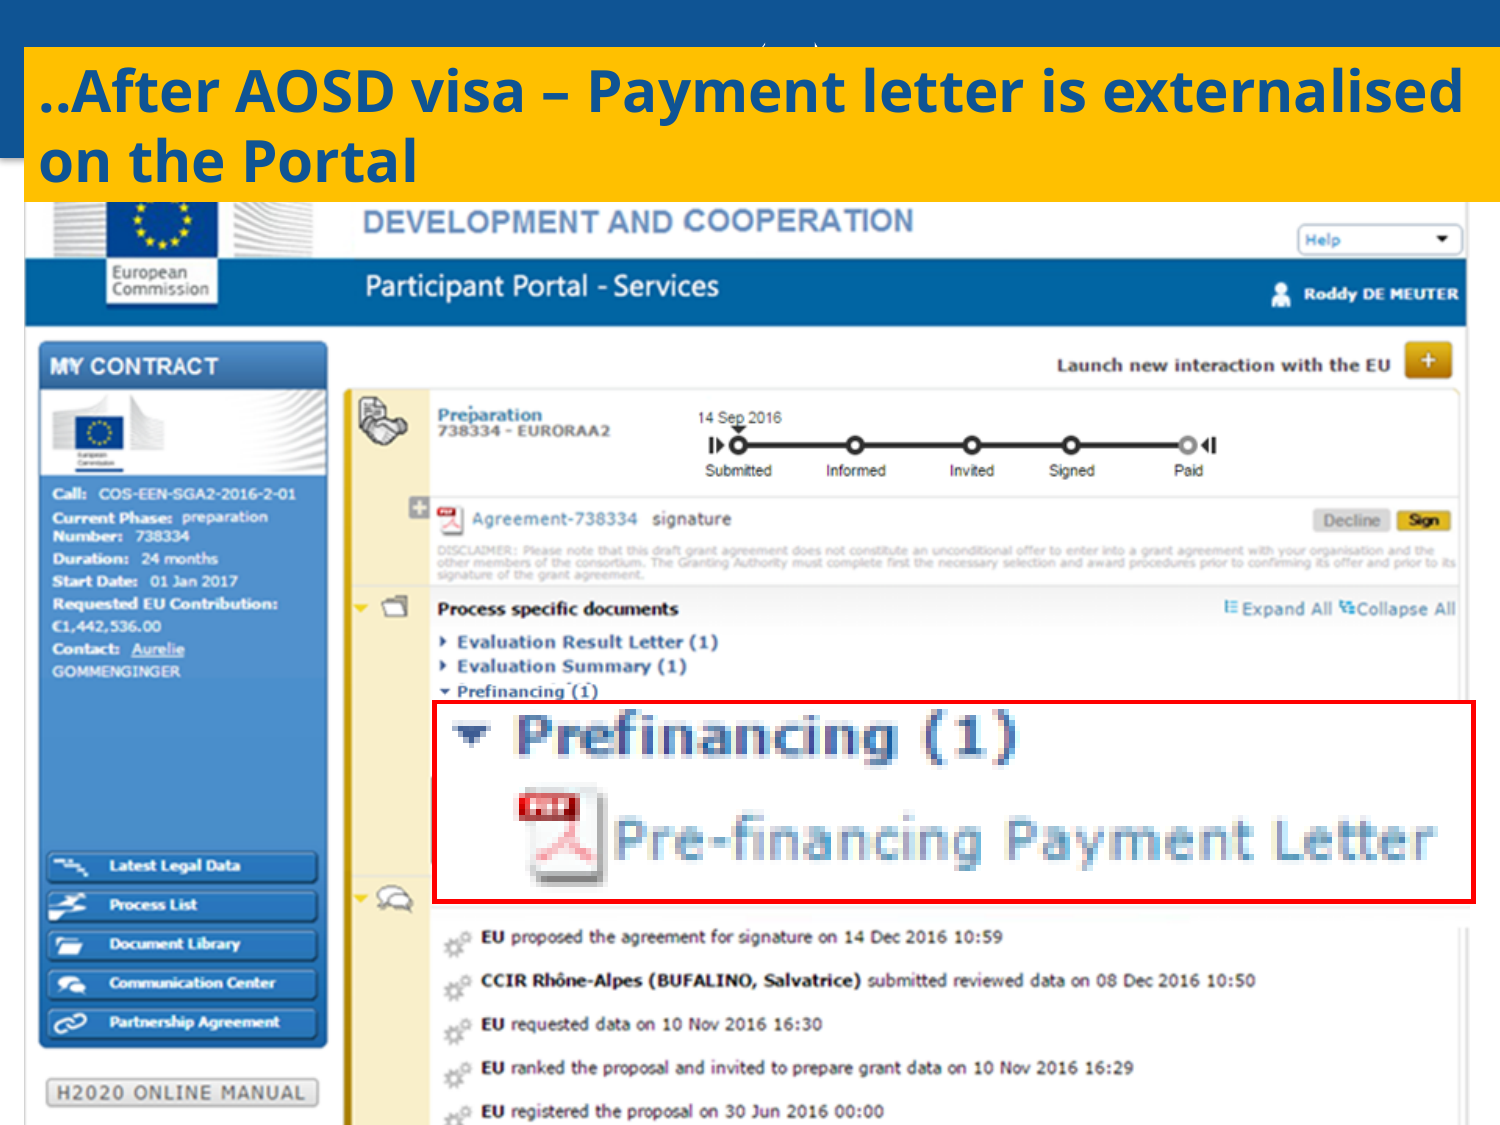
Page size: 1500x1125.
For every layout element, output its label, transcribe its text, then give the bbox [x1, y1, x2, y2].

text_box ..After AOSD visa – Payment letter is externalised on the Portal [24, 47, 1500, 202]
picture [23, 125, 1472, 1125]
picture [649, 42, 885, 47]
